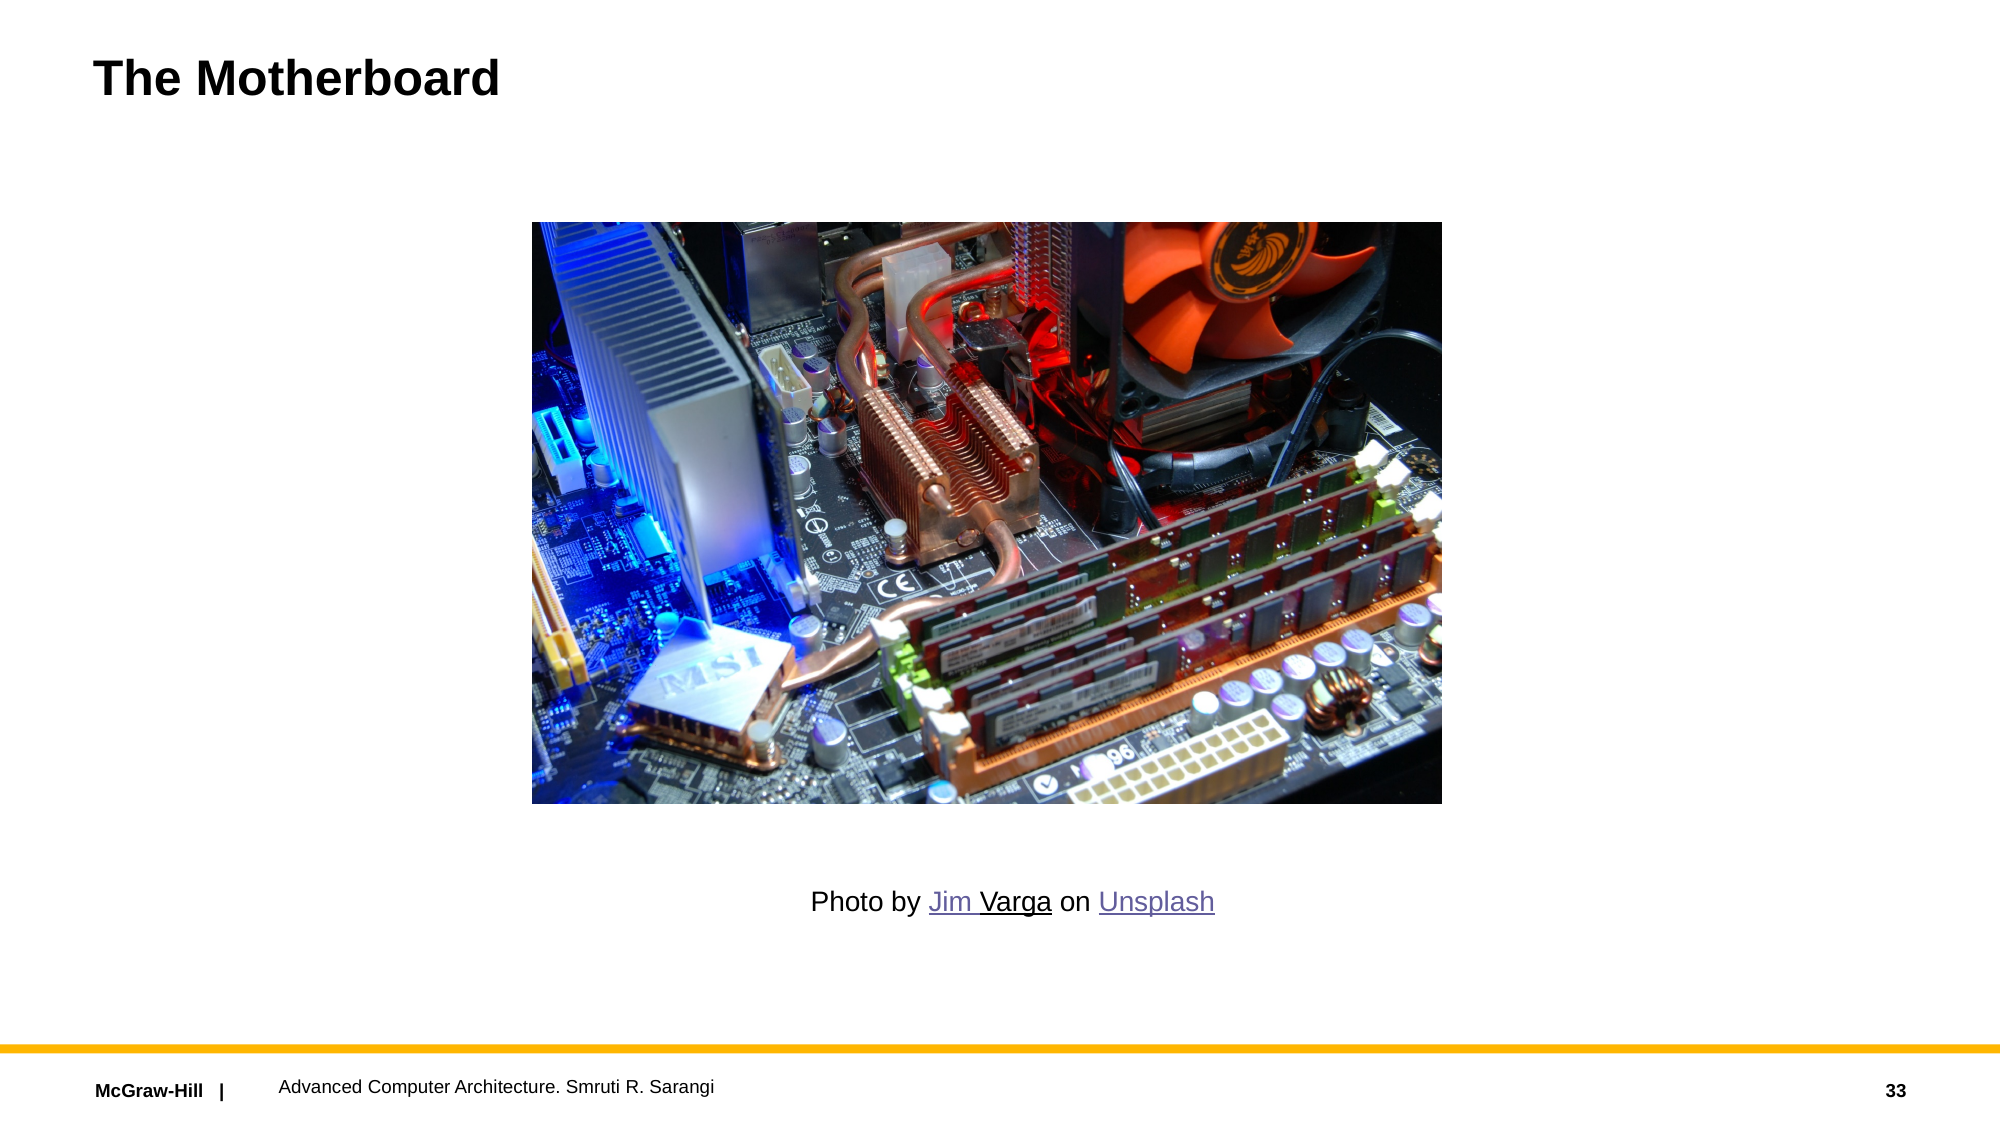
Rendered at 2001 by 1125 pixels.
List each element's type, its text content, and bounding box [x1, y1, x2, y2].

footer Advanced Computer Architecture. Smruti R. Sarangi [263, 1067, 1464, 1105]
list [532, 222, 1442, 804]
text_box Photo by Jim Varga on Unsplash [795, 876, 1231, 925]
title The Motherboard [78, 45, 1578, 180]
slide_number 33 [1711, 1071, 1922, 1109]
